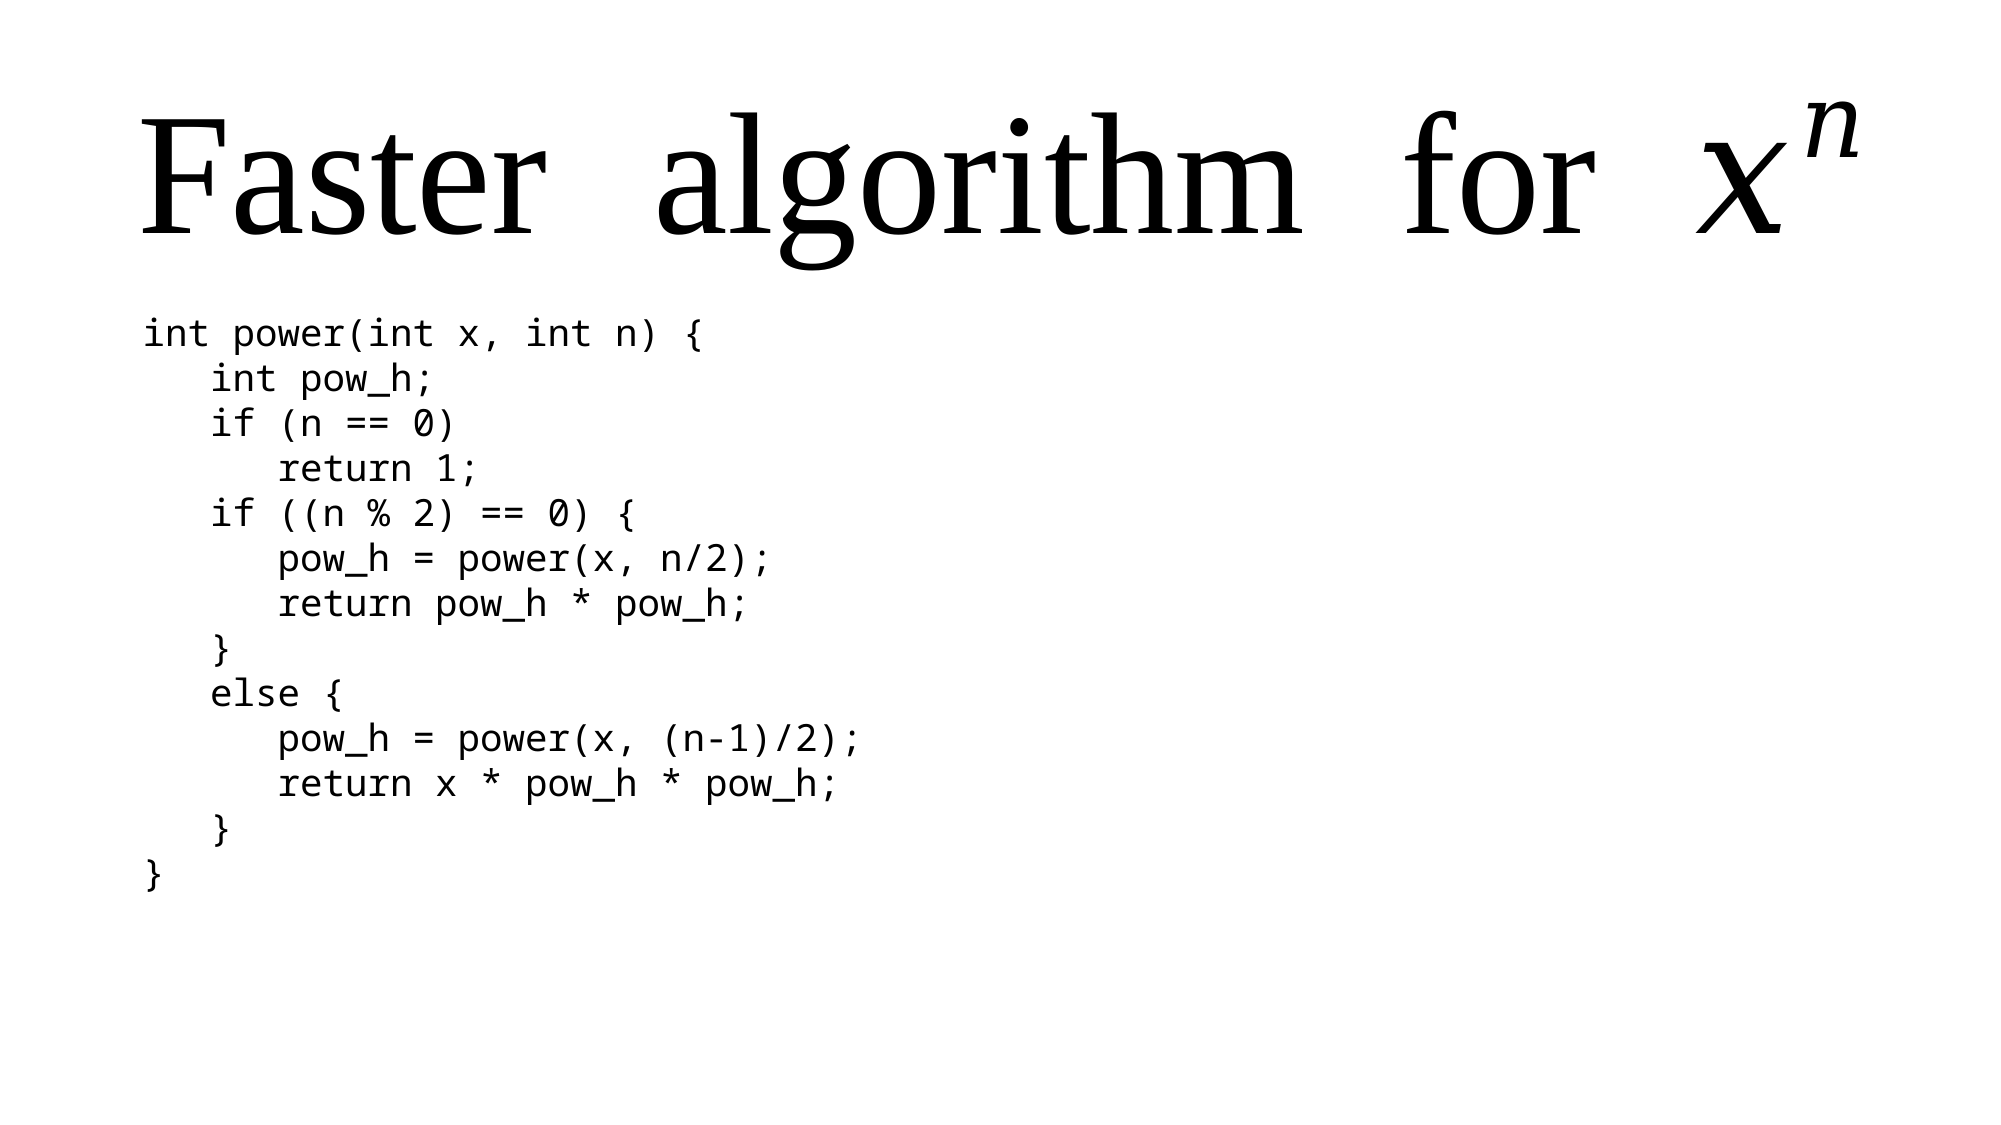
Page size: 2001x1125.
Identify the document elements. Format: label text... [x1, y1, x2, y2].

text_box int power(int x, int n) { int pow_h; if (n == 0) return 1; if ((n % 2) == 0) { pow_h = power(x, n/2); return pow_h * pow_h; } else { pow_h = power(x, (n-1)/2); return x * pow_h * pow_h; } } [127, 301, 1066, 902]
